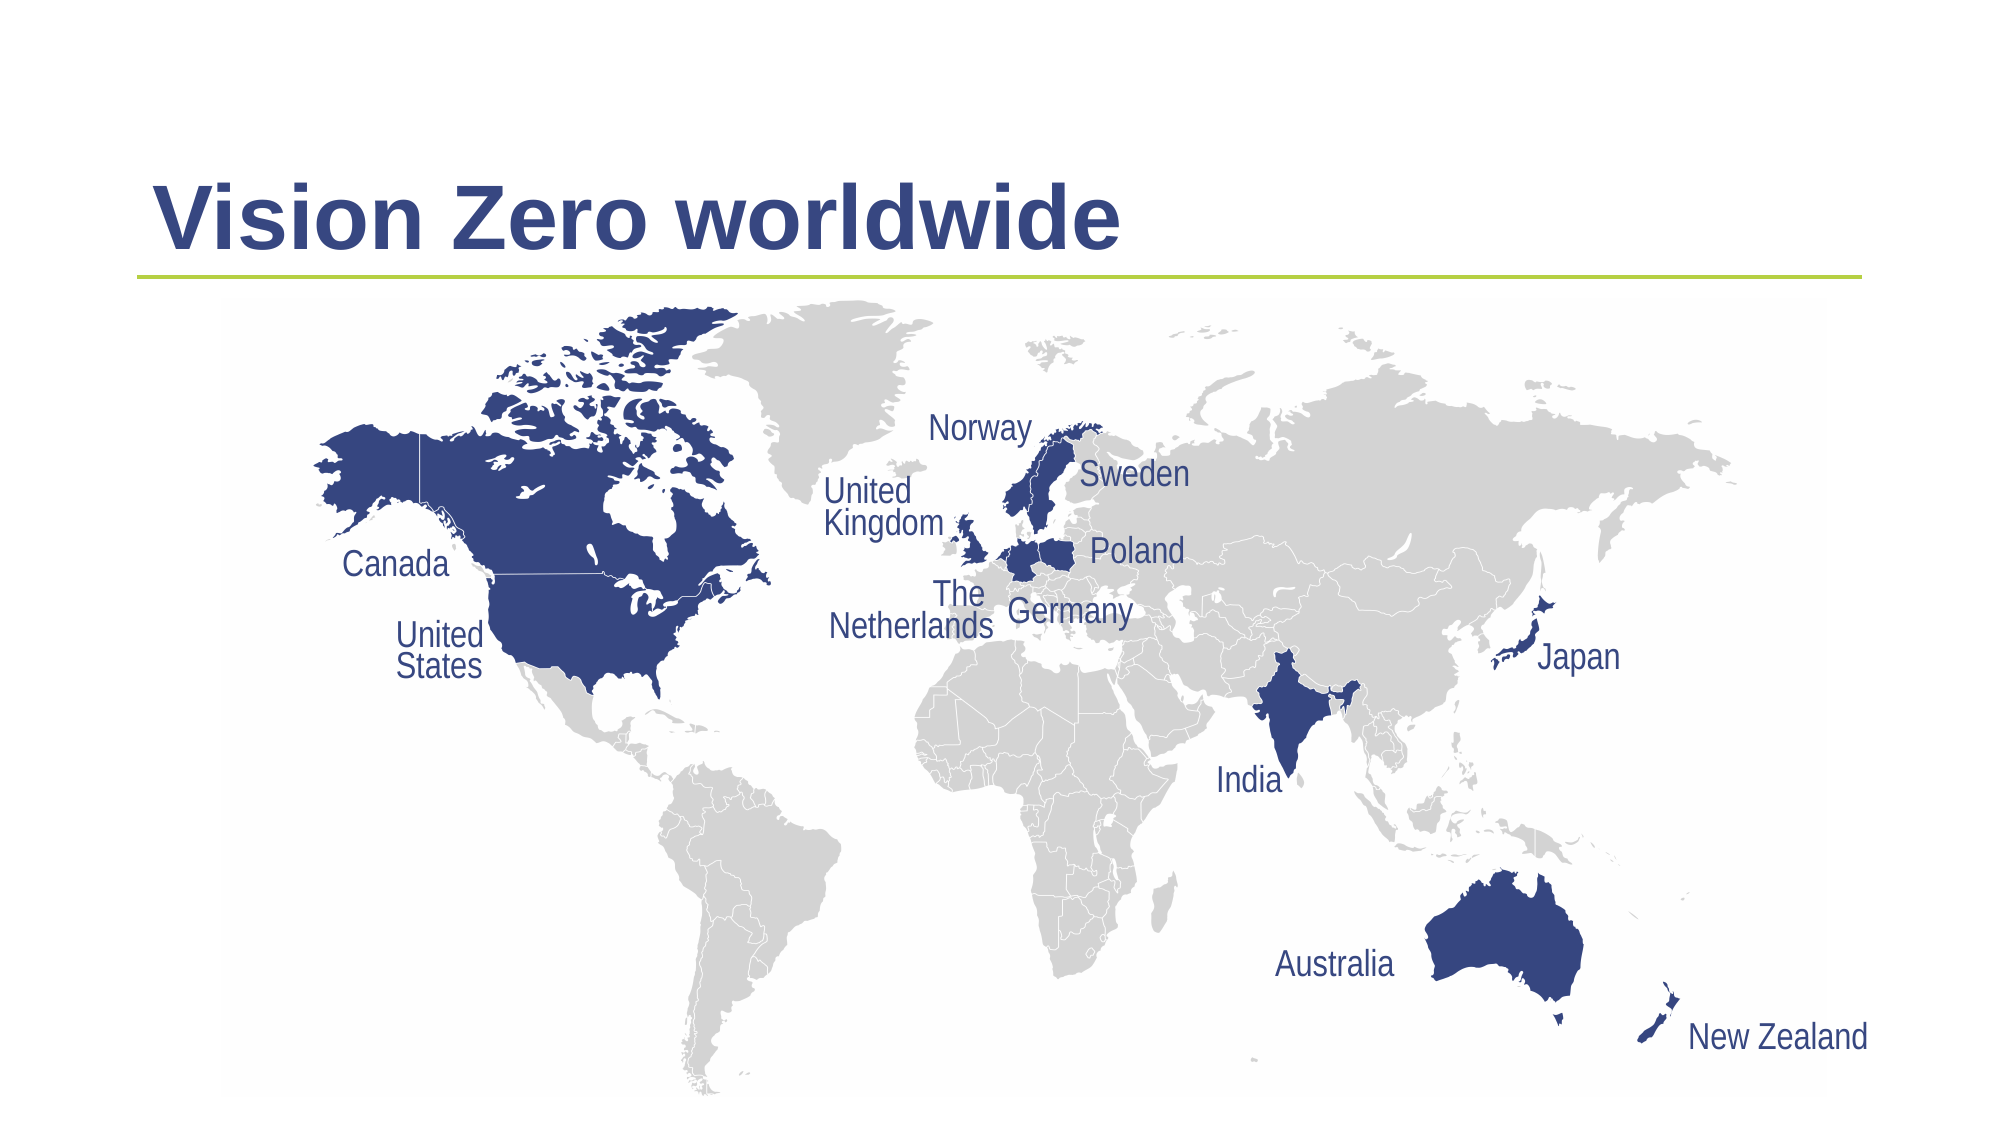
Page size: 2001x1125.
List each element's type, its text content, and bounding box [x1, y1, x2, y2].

text_box New Zealand [1827, 1004, 1884, 1065]
title Vision Zero worldwide [137, 59, 1863, 278]
picture [221, 298, 1827, 1097]
